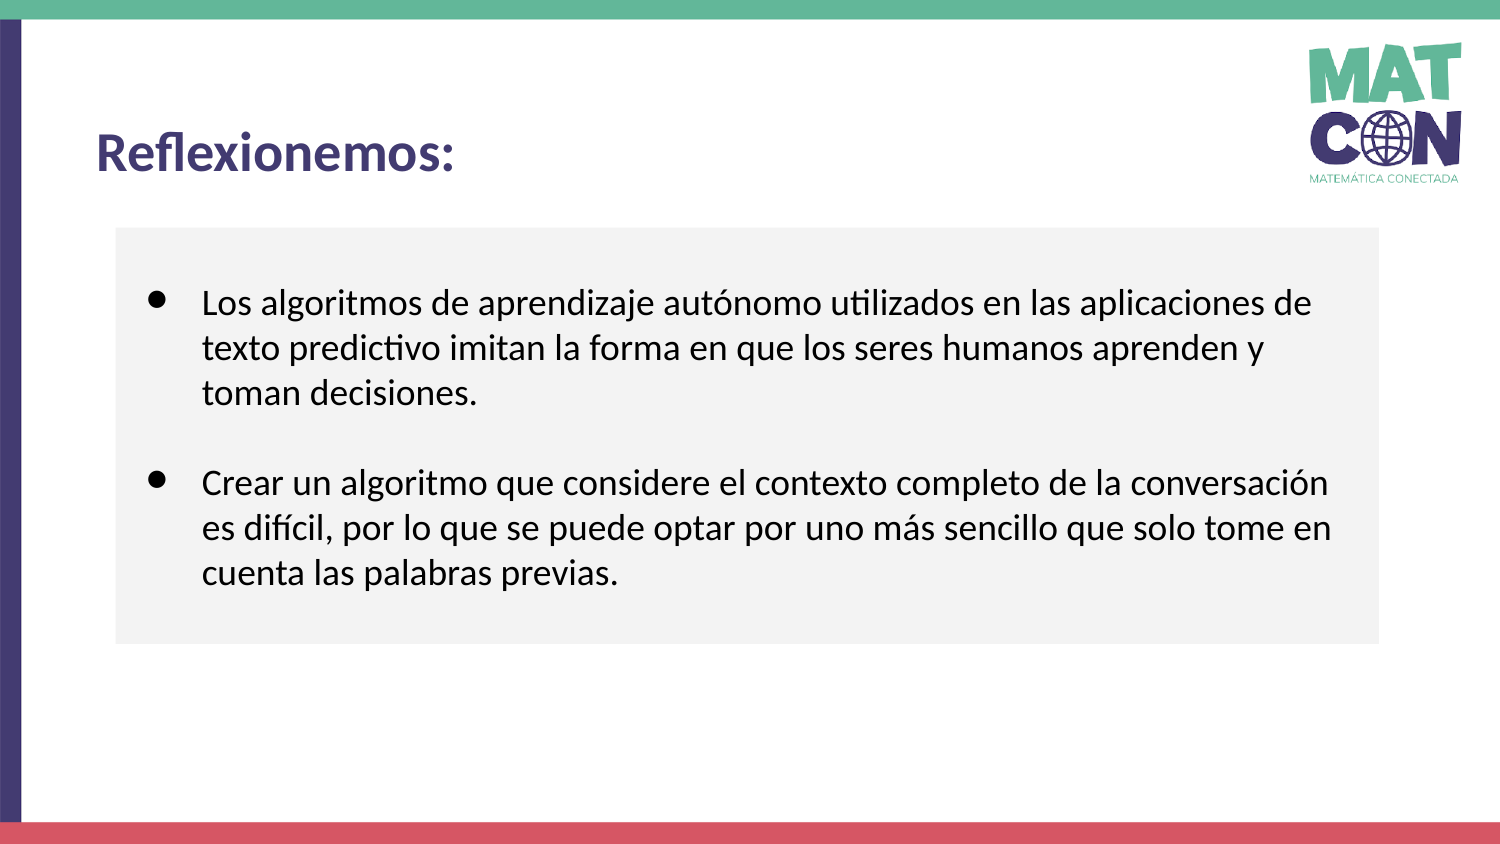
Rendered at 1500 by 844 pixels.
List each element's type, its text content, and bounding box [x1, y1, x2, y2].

text_box Reflexionemos: [85, 109, 978, 188]
picture [0, 0, 1500, 844]
text_box Los algoritmos de aprendizaje autónomo utilizados en las aplicaciones de texto predictivo imitan la forma en que los seres humanos aprenden y toman decisiones. Crear un algoritmo que considere el contexto completo de la conversación es difícil, por lo que se puede optar por uno más sencillo que solo tome en cuenta las palabras previas. [115, 227, 1379, 644]
